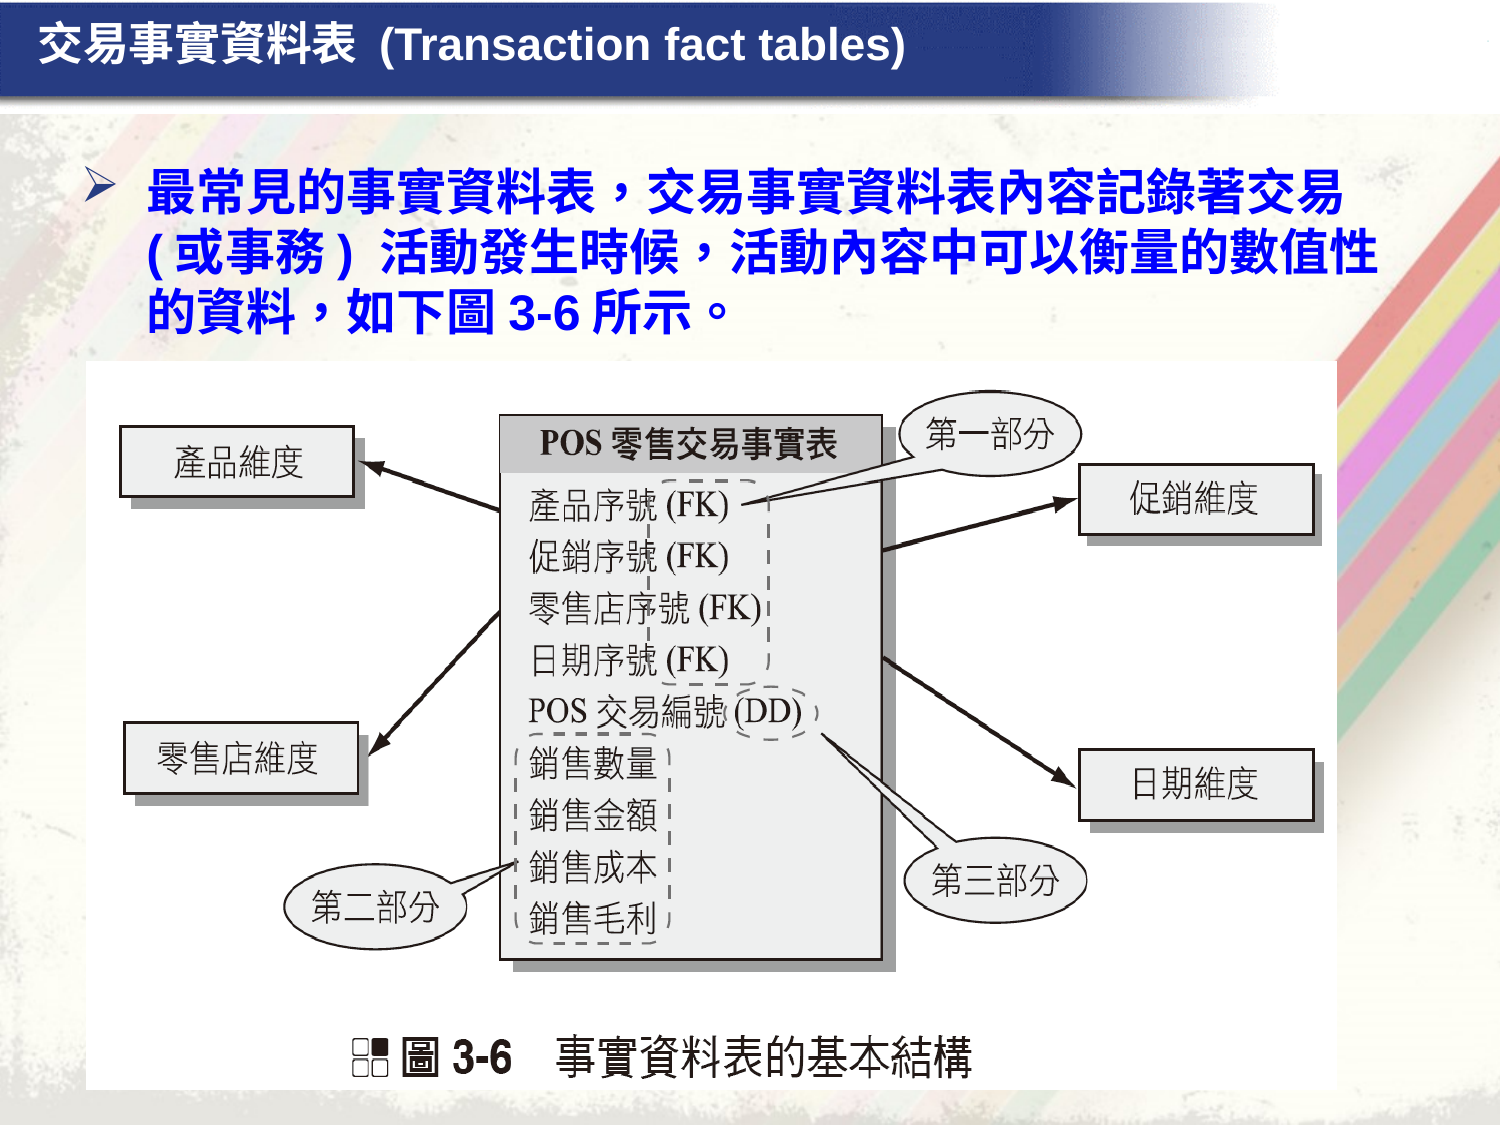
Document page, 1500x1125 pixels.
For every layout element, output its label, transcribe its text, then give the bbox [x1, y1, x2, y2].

picture [0, 0, 1500, 1125]
title 交易事實資料表 (Transaction fact tables) [37, 0, 1163, 93]
list 最常見的事實資料表，交易事實資料表內容記錄著交易 (或事務) 活動發生時候，活動內容中可以衡量的數值性的資料，如下圖3-6所示。 [80, 160, 1381, 856]
